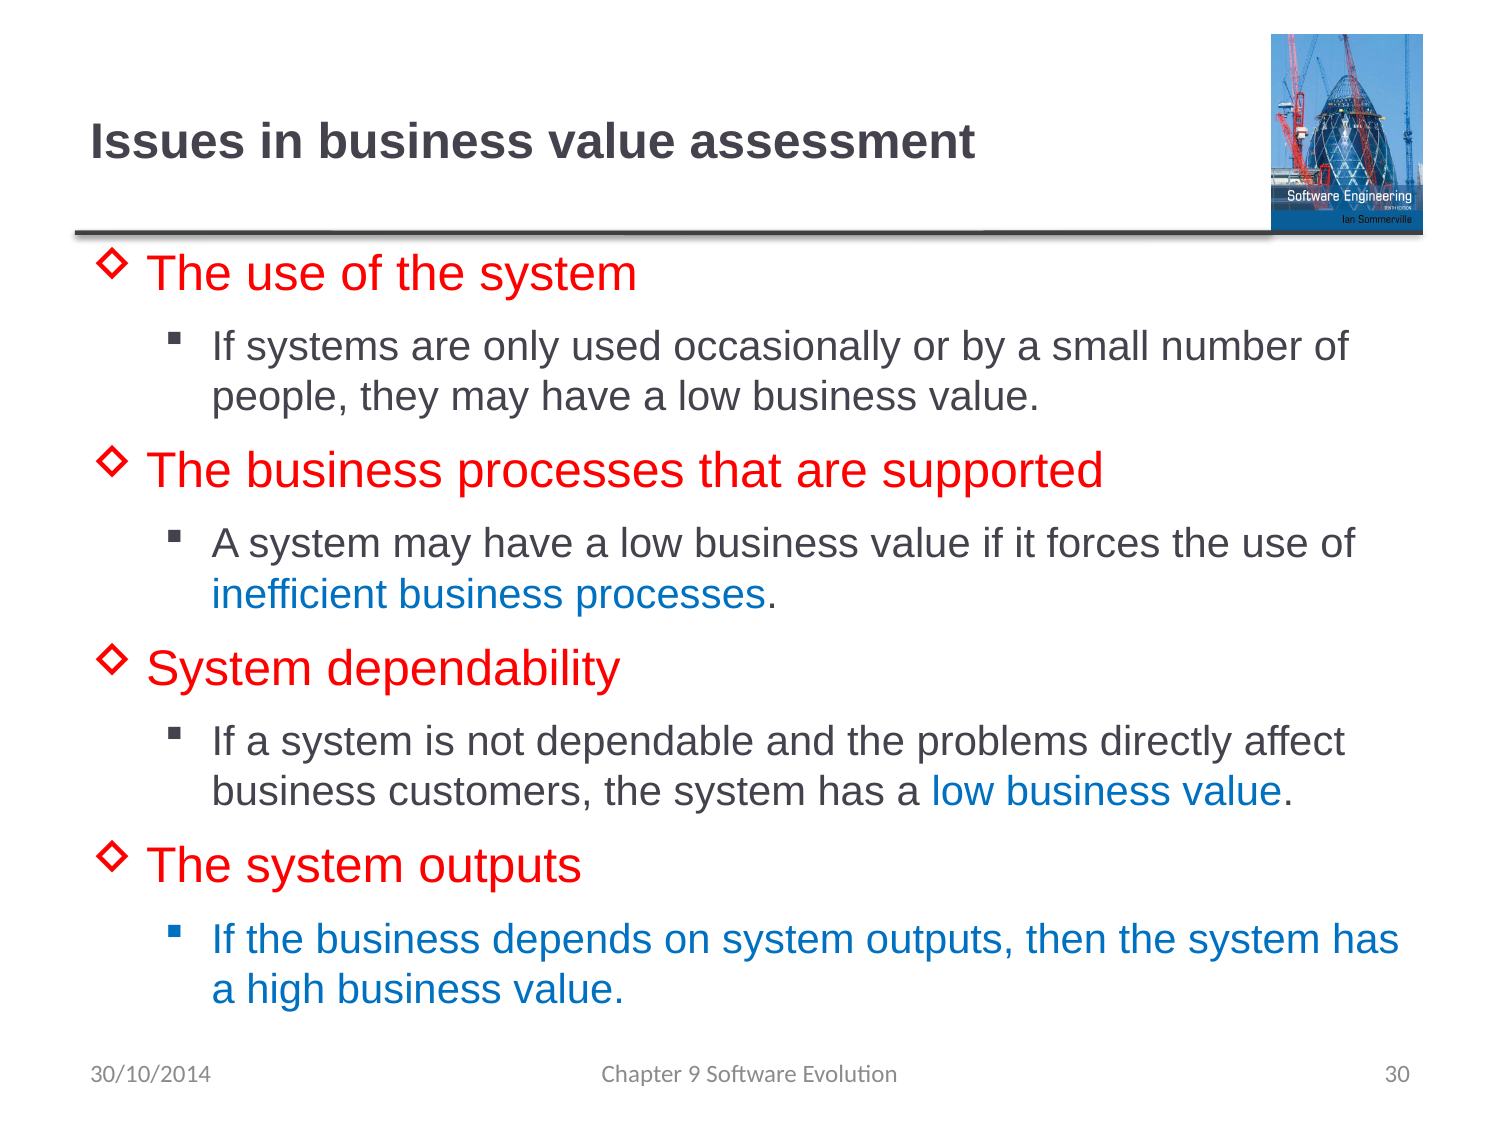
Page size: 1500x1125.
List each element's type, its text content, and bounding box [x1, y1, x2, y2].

title Issues in business value assessment [74, 44, 1272, 233]
list The use of the system If systems are only used occasionally or by a small number of people, they may have a low business value. The business processes that are supported A system may have a low business value if it forces the use of inefficient business processes. System dependability If a system is not dependable and the problems directly affect business customers, the system has a low business value. The system outputs If the business depends on system outputs, then the system has a high business value. [75, 232, 1425, 1025]
slide_number 30 [1074, 1042, 1425, 1103]
footer Chapter 9 Software Evolution [512, 1042, 988, 1103]
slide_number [75, 1042, 425, 1103]
picture [1271, 34, 1423, 230]
